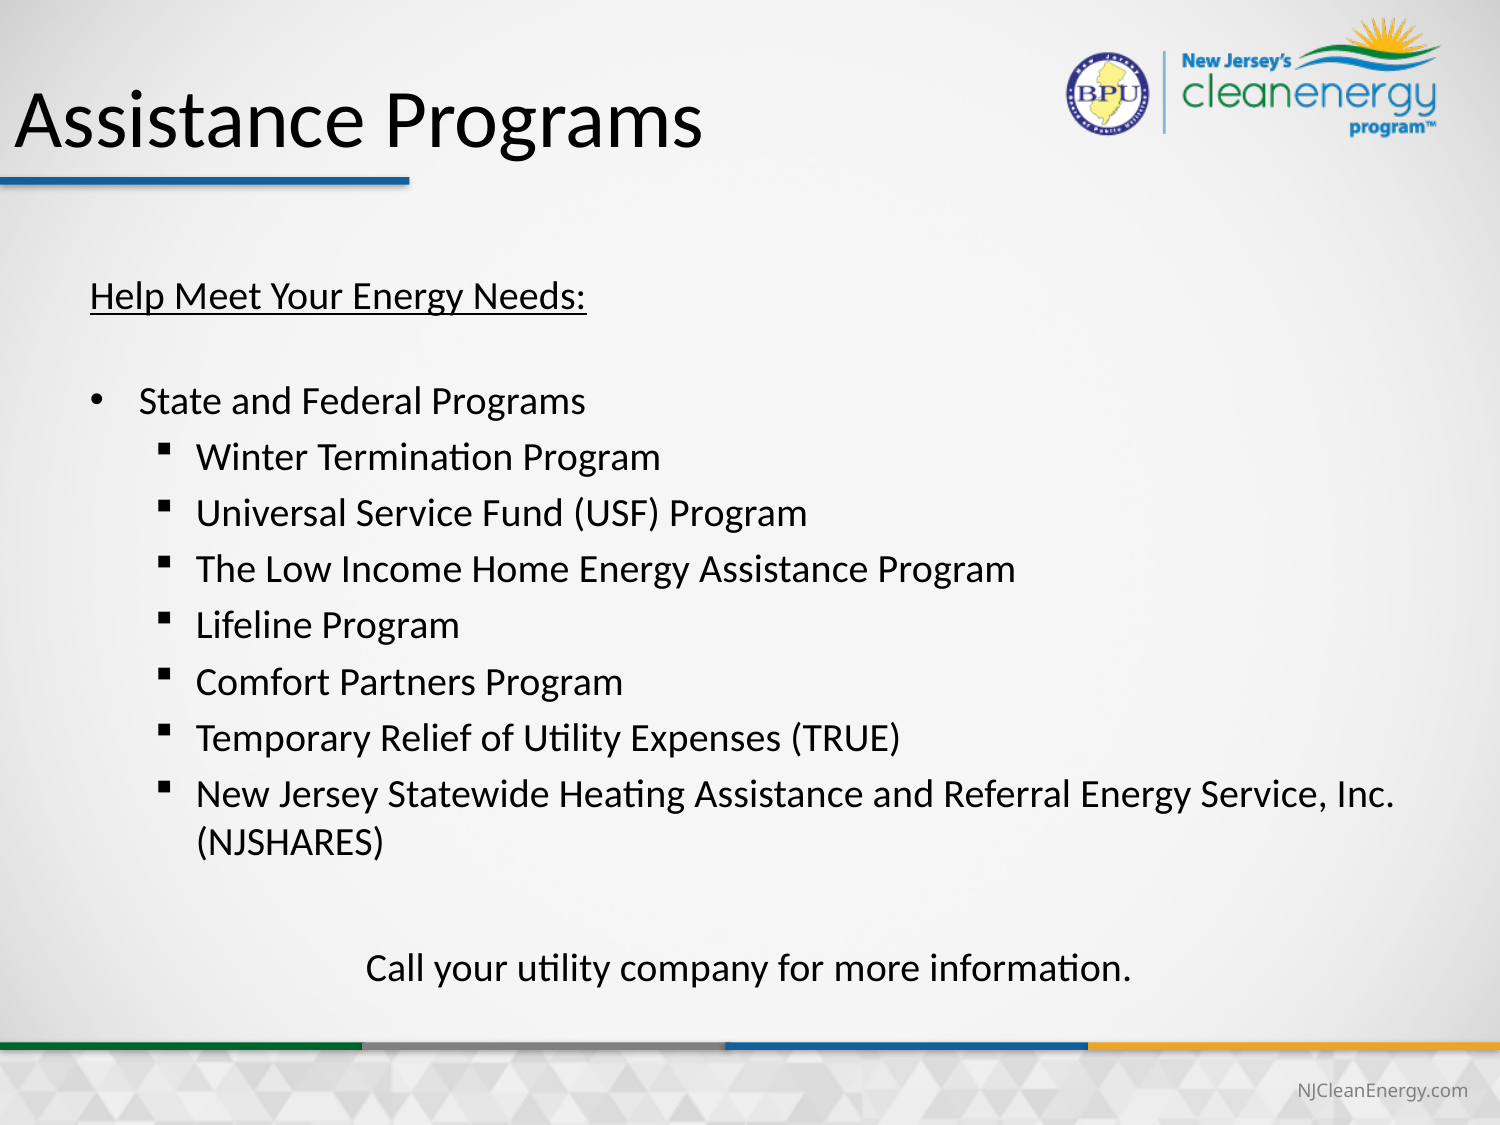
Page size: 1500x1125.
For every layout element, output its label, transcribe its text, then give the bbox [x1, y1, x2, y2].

picture [0, 1050, 1500, 1125]
list Help Meet Your Energy Needs: State and Federal Programs Winter Termination Program Universal Service Fund (USF) Program The Low Income Home Energy Assistance Program Lifeline Program Comfort Partners Program Temporary Relief of Utility Expenses (TRUE) New Jersey Statewide Heating Assistance and Referral Energy Service, Inc. (NJSHARES) Call your utility company for more information. [75, 262, 1425, 1005]
title Assistance Programs [0, 20, 1350, 209]
picture [0, 0, 1500, 1042]
